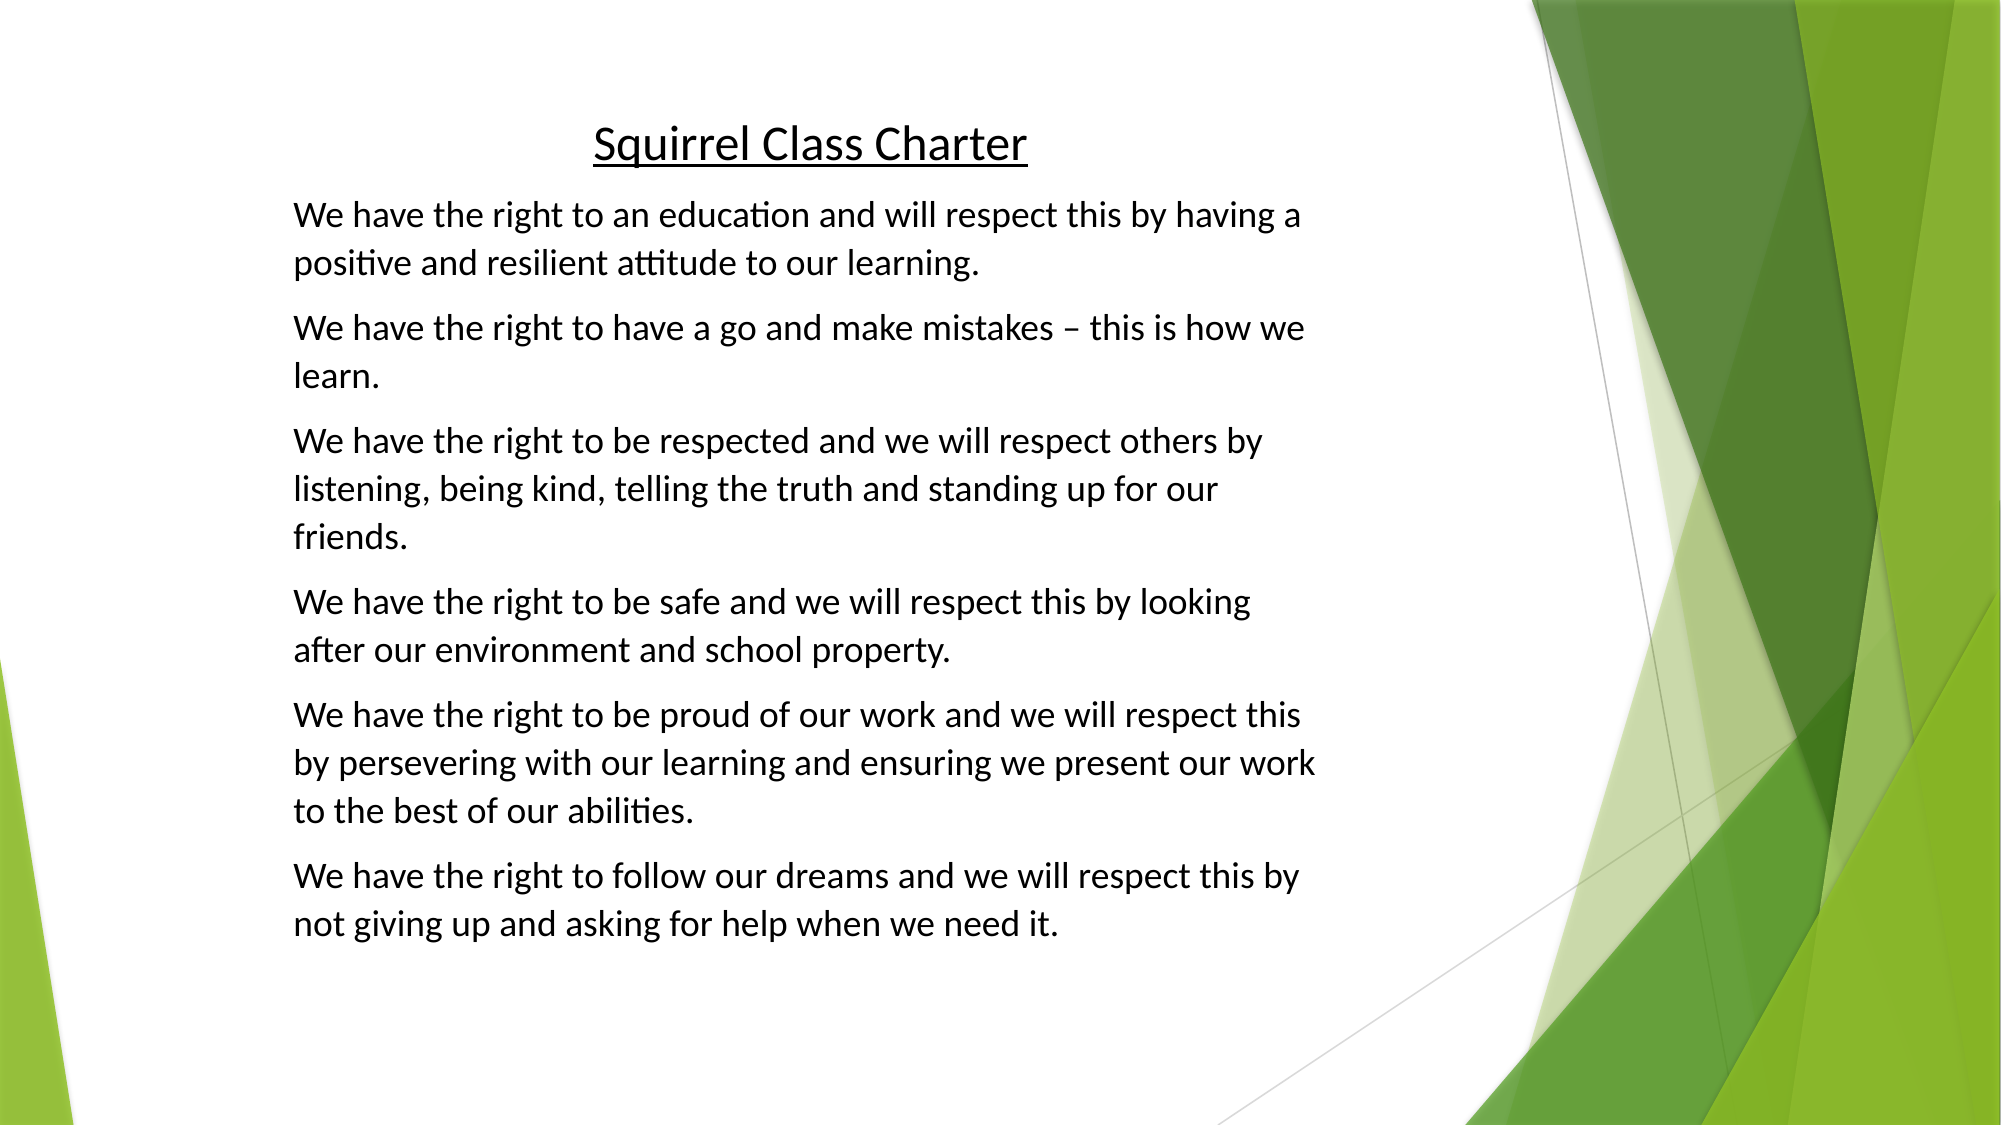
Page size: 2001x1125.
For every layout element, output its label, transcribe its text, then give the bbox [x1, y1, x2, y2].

text_box Squirrel Class Charter We have the right to an education and will respect this by having a positive and resilient attitude to our learning. We have the right to have a go and make mistakes – this is how we learn. We have the right to be respected and we will respect others by listening, being kind, telling the truth and standing up for our friends. We have the right to be safe and we will respect this by looking after our environment and school property. We have the right to be proud of our work and we will respect this by persevering with our learning and ensuring we present our work to the best of our abilities. We have the right to follow our dreams and we will respect this by not giving up and asking for help when we need it. [278, 98, 1343, 952]
